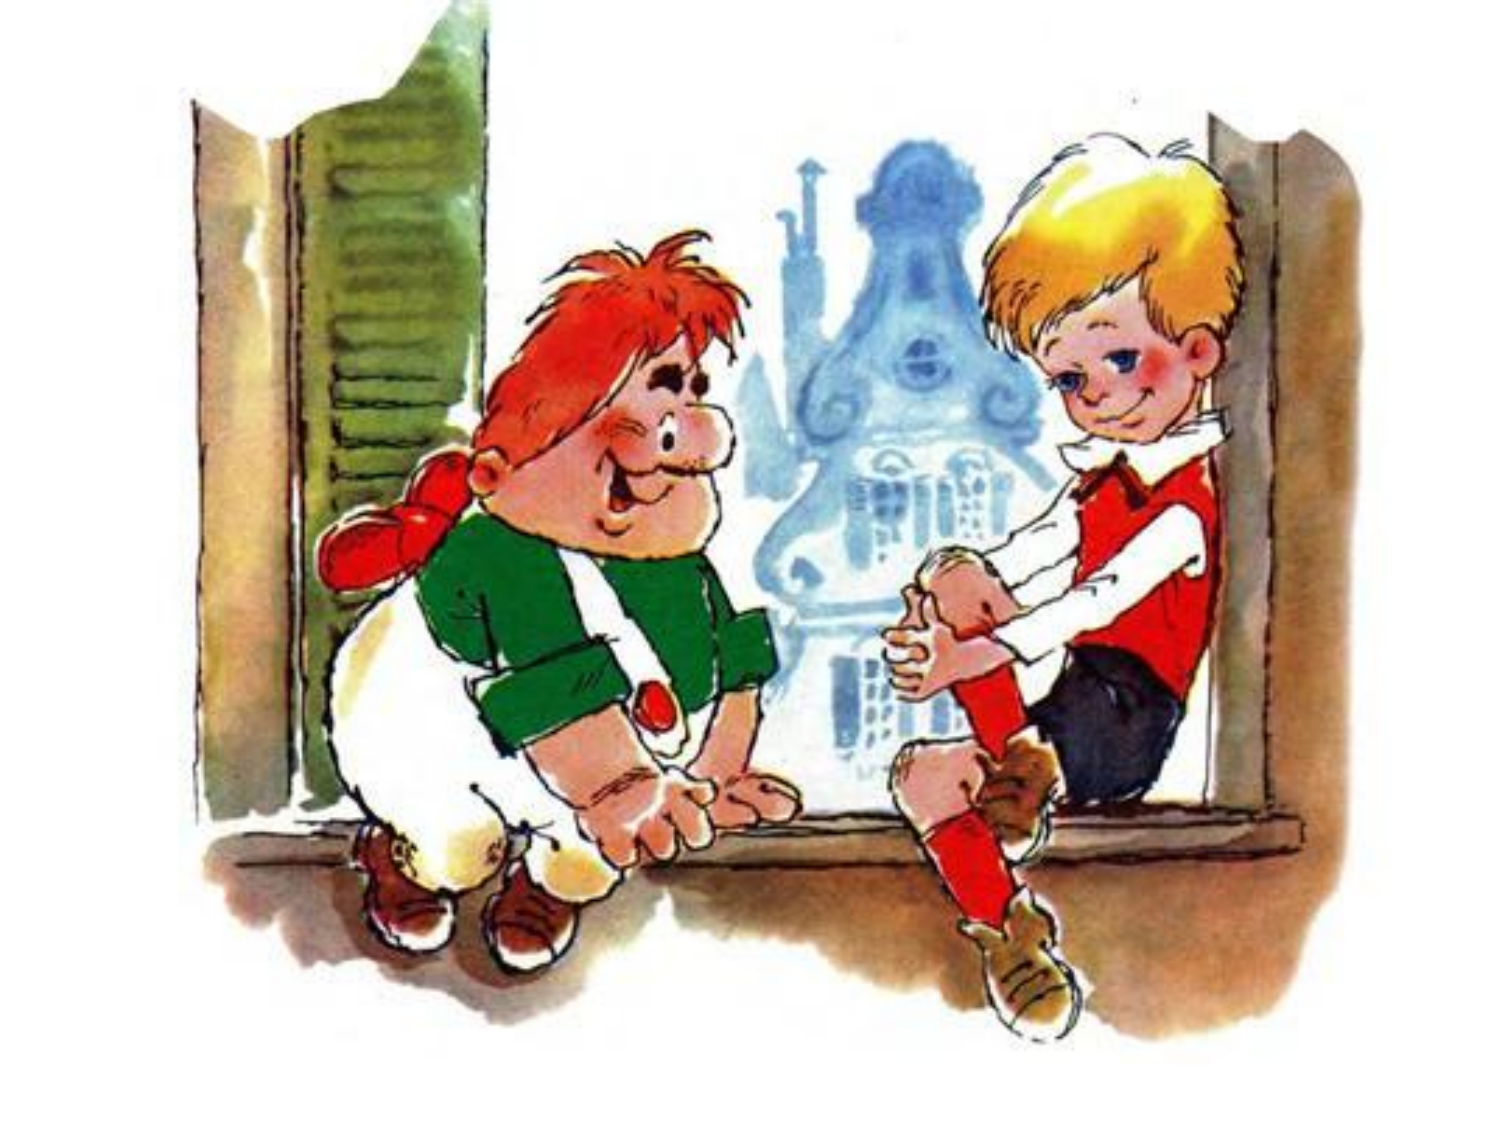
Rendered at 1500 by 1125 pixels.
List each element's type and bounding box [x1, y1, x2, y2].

picture [135, 0, 1394, 1066]
